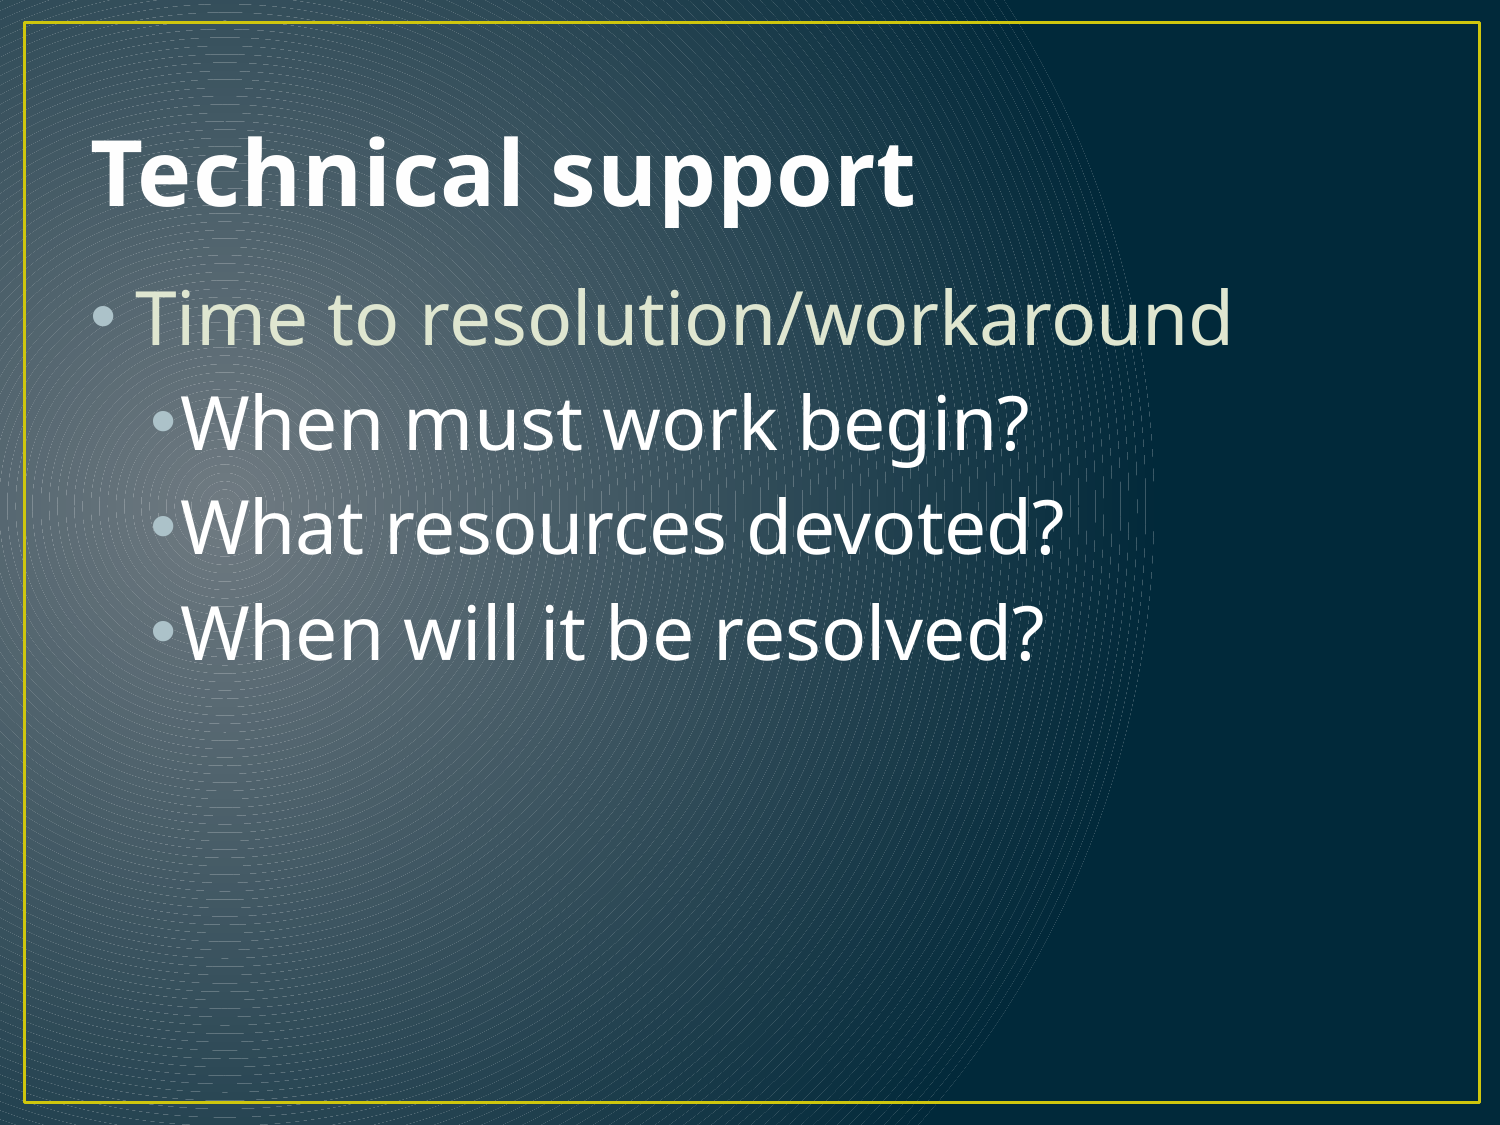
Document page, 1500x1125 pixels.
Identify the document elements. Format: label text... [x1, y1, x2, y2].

title Technical support [75, 45, 1425, 233]
list Time to resolution/workaround When must work begin? What resources devoted? When will it be resolved? [75, 262, 1425, 1005]
